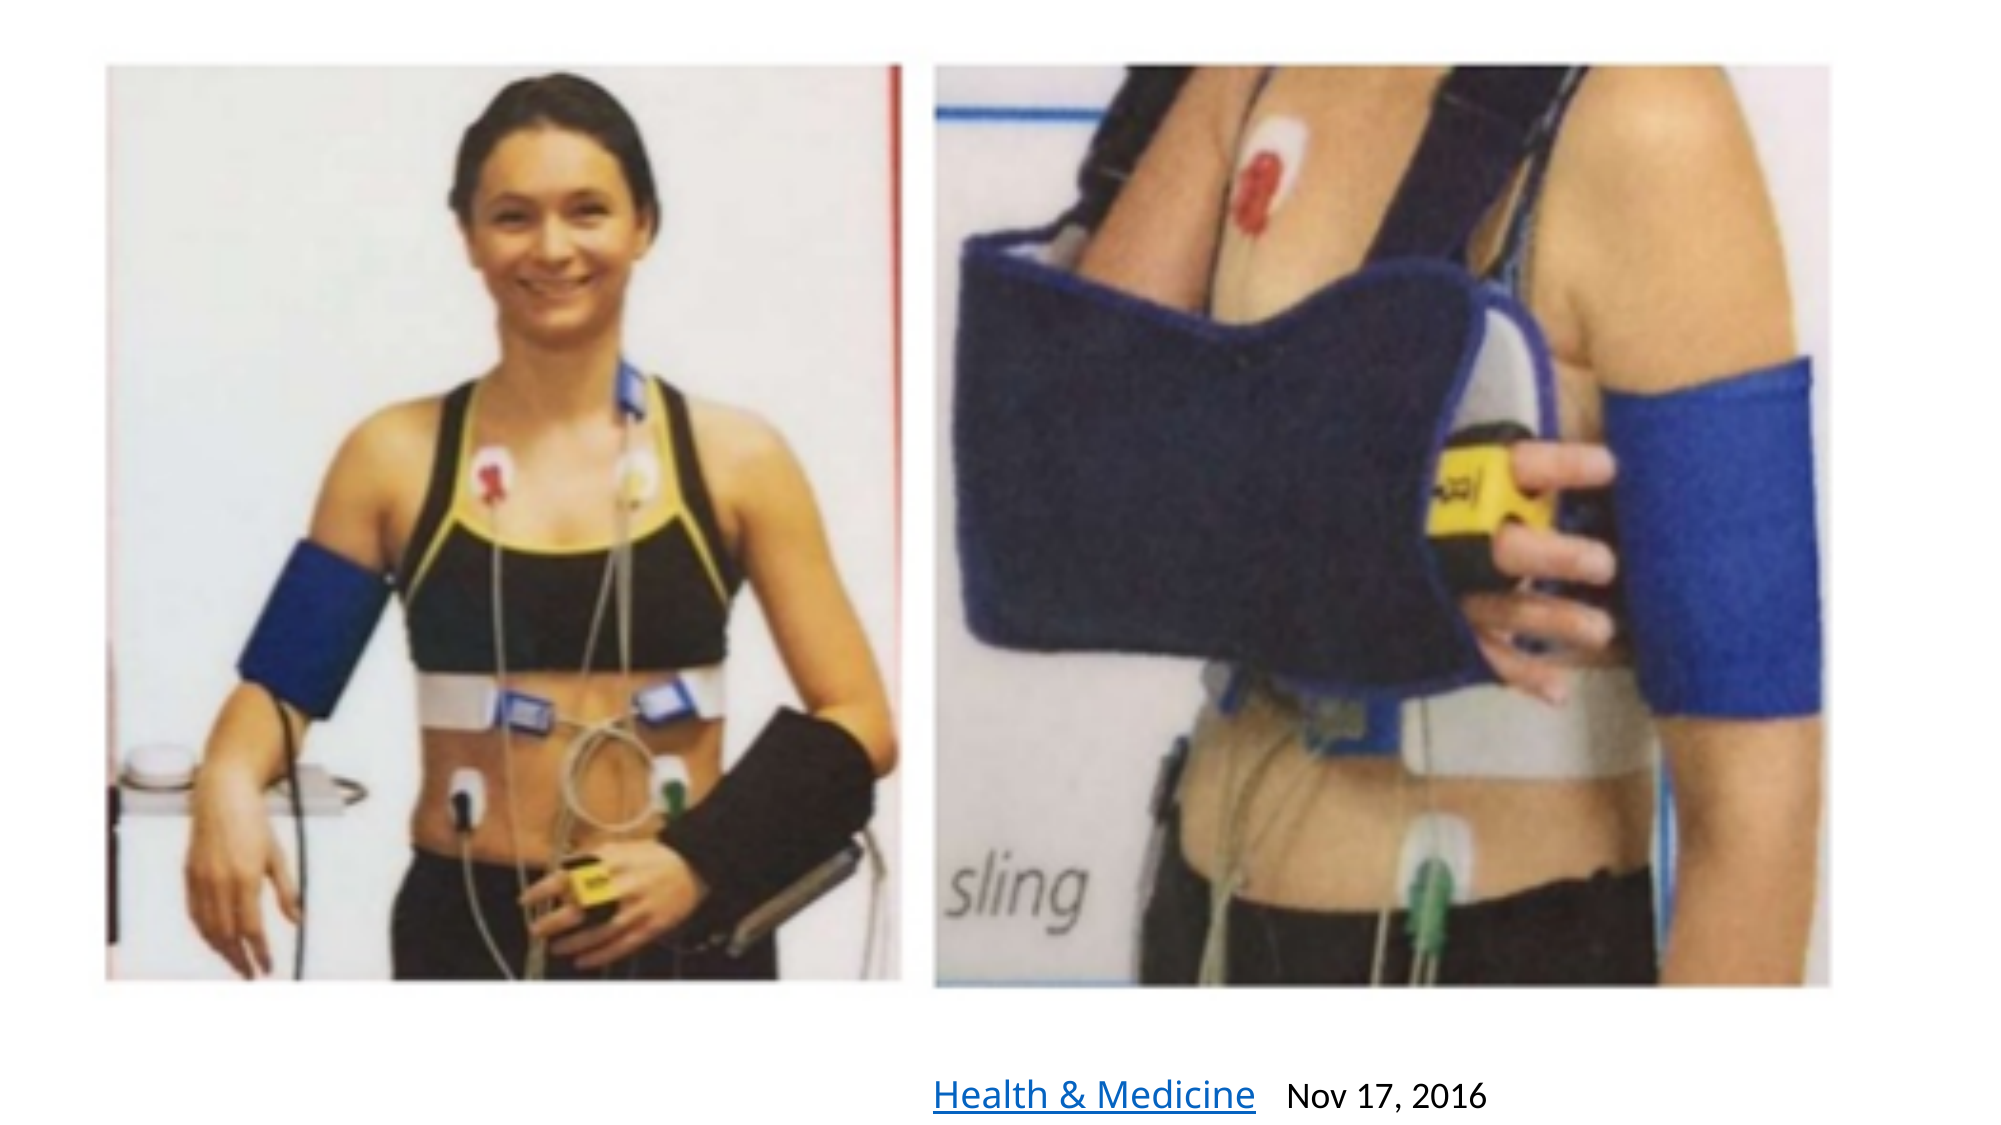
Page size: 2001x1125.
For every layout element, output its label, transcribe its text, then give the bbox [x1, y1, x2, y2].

text_box Health & Medicine [908, 1063, 1272, 1125]
picture [57, 32, 1849, 1020]
text_box Nov 17, 2016 [1261, 1063, 1503, 1123]
